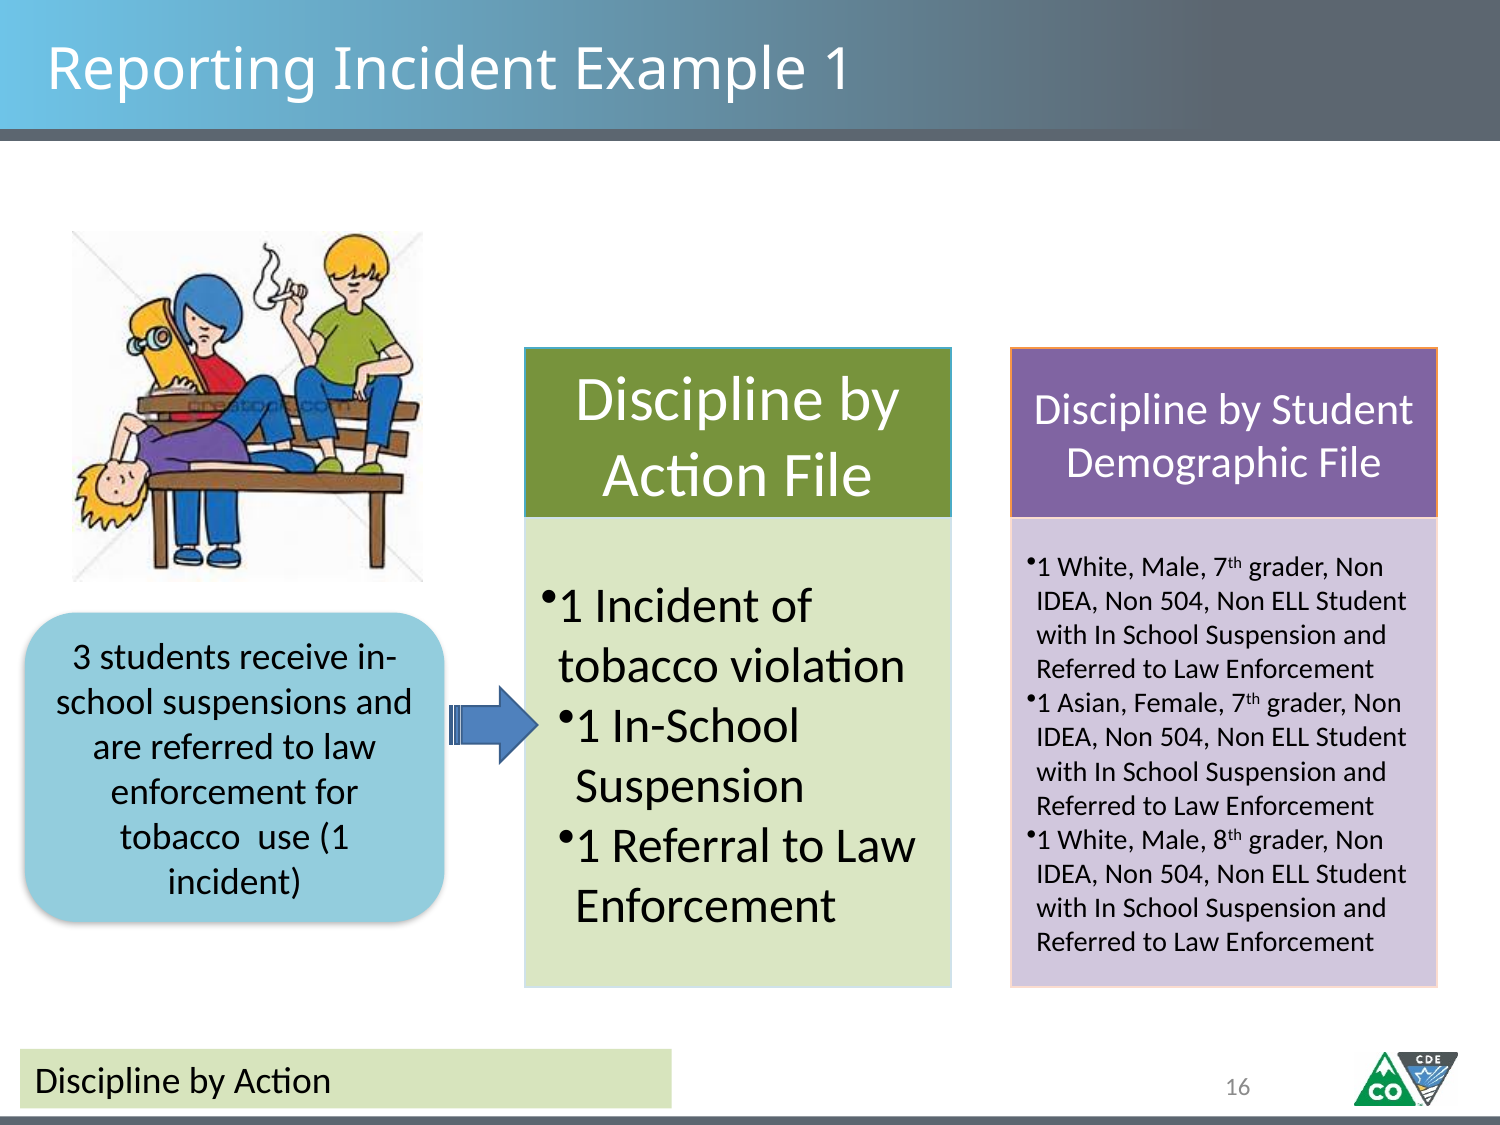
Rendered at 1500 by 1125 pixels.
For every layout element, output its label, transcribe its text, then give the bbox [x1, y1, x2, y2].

text_box 3 students receive in-school suspensions and are referred to law enforcement for tobacco use (1 incident) [23, 611, 446, 923]
text_box Discipline by Action [20, 1048, 672, 1109]
picture [72, 231, 423, 582]
title Reporting Incident Example 1 [31, 31, 1326, 117]
text_box [454, 684, 524, 765]
picture [1354, 1052, 1458, 1106]
text_box [449, 705, 453, 745]
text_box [524, 309, 1438, 1026]
